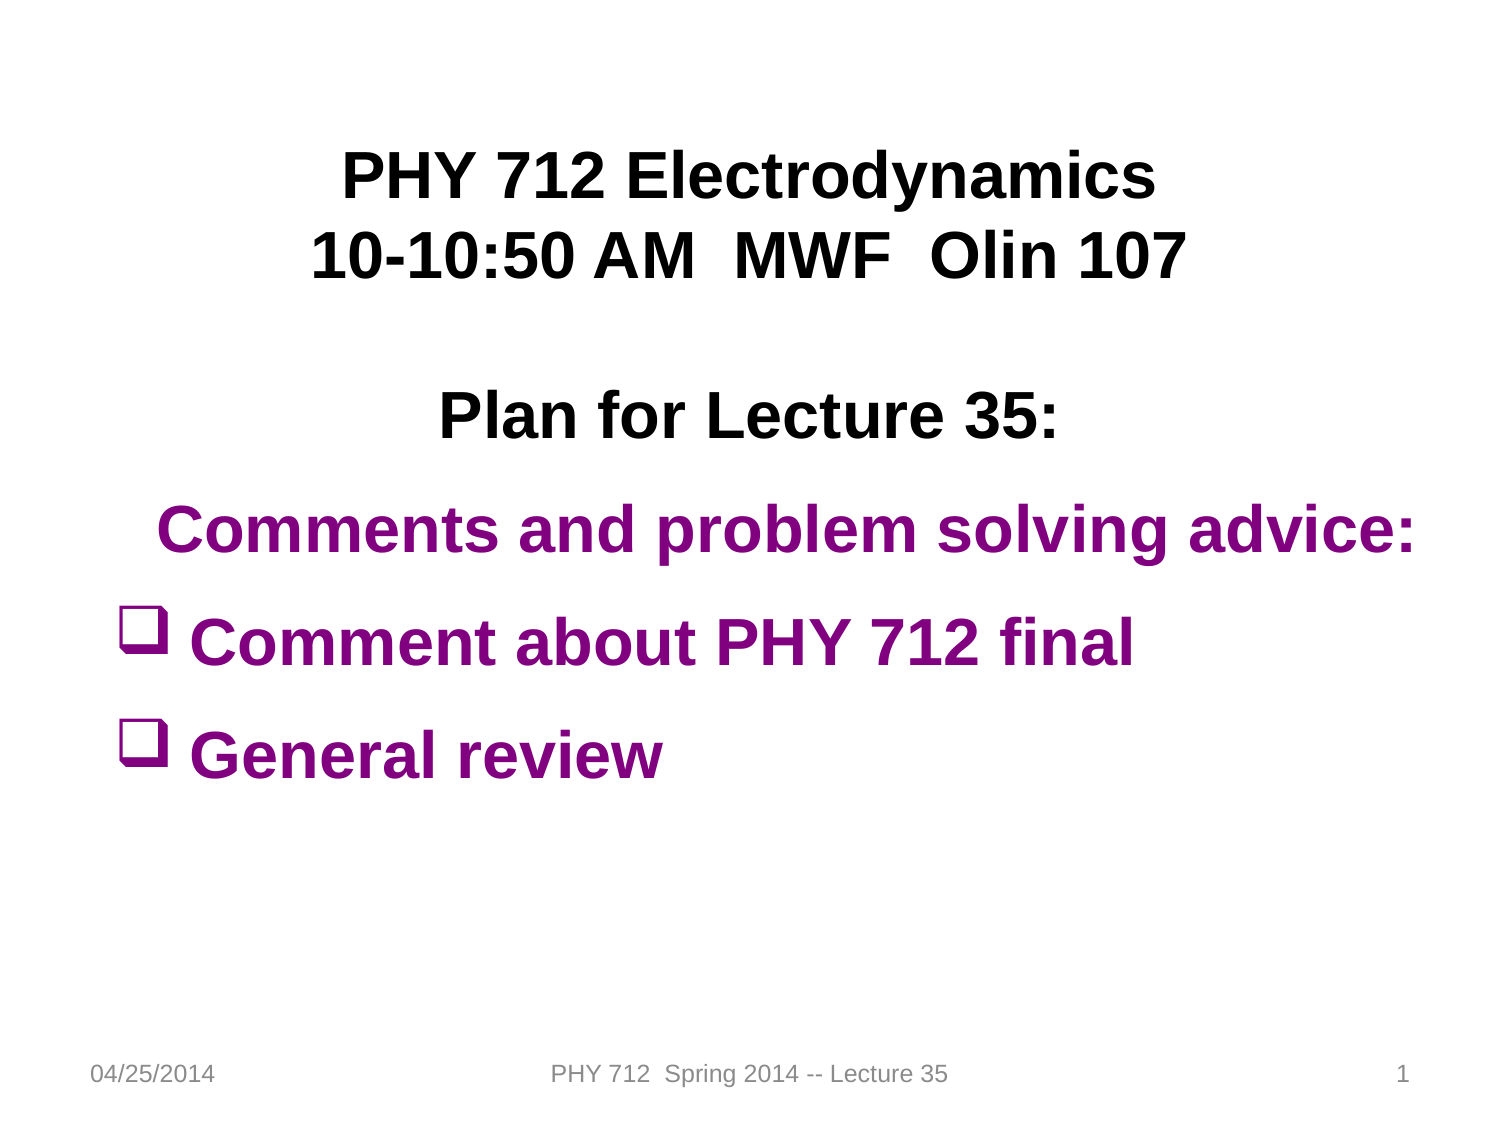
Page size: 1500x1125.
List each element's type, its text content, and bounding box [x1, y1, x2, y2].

text_box PHY 712 Electrodynamics 10-10:50 AM MWF Olin 107 Plan for Lecture 35: Comments and problem solving advice: Comment about PHY 712 final General review [24, 124, 1475, 800]
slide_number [75, 1042, 425, 1103]
slide_number 1 [1074, 1042, 1425, 1103]
footer PHY 712 Spring 2014 -- Lecture 35 [512, 1042, 988, 1103]
